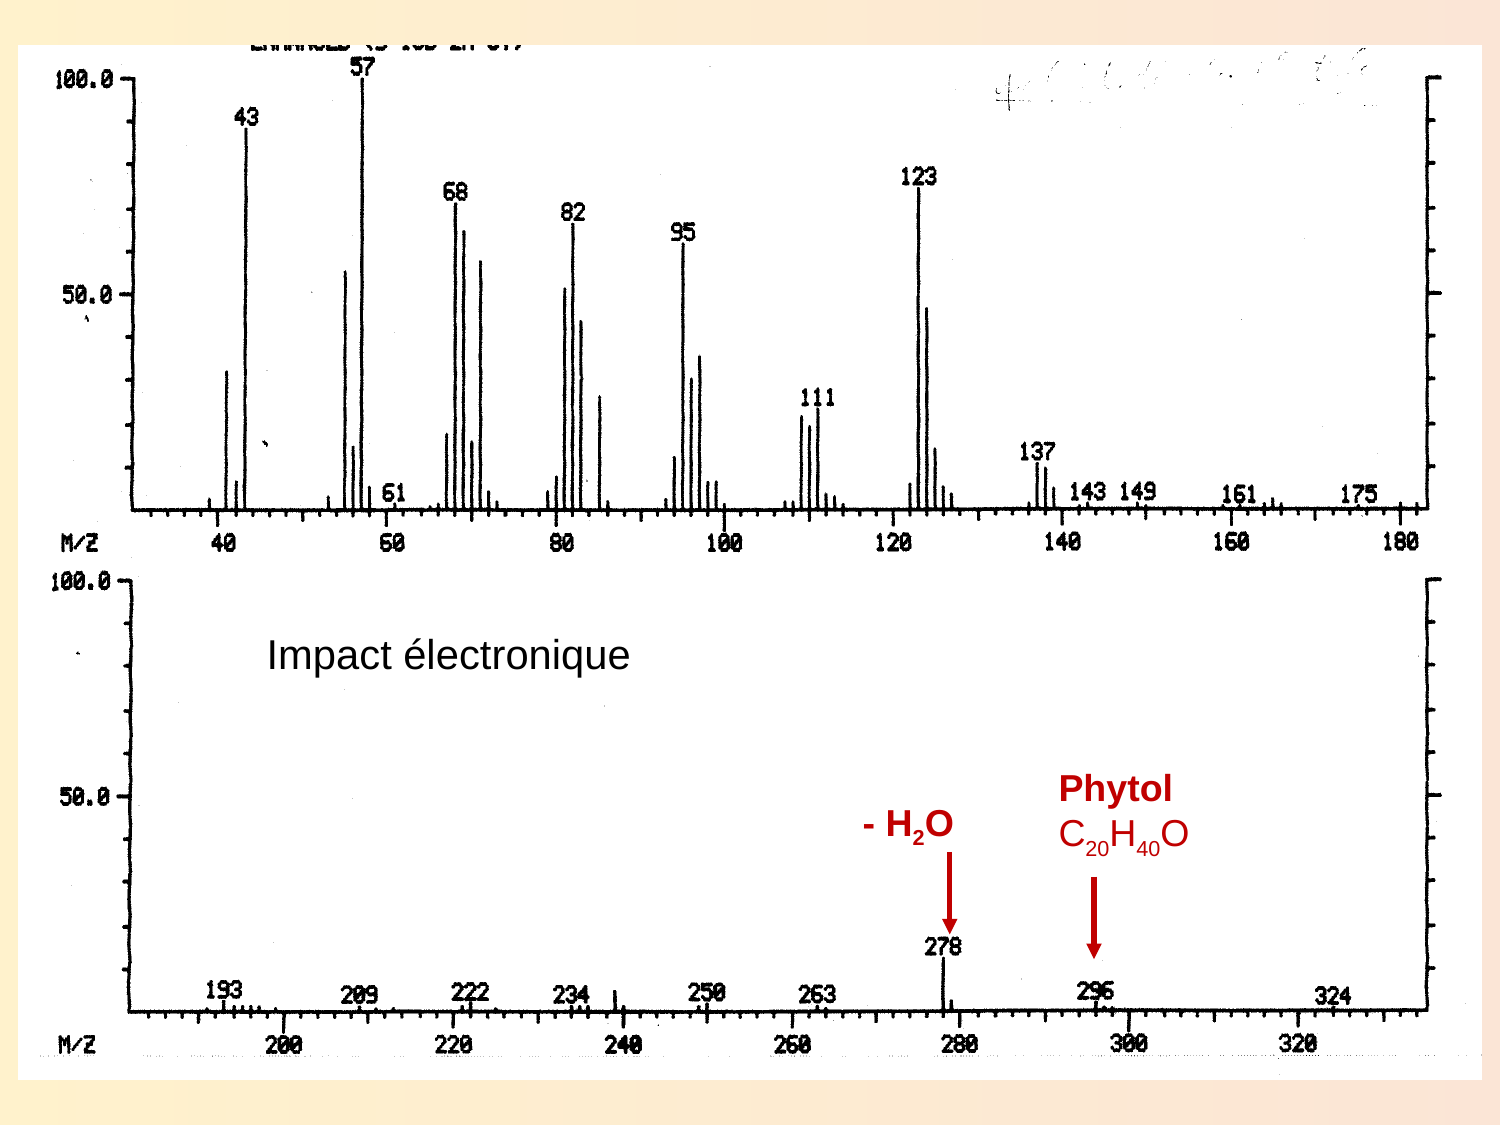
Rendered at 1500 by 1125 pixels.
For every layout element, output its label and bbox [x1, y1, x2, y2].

picture [18, 45, 1482, 1080]
